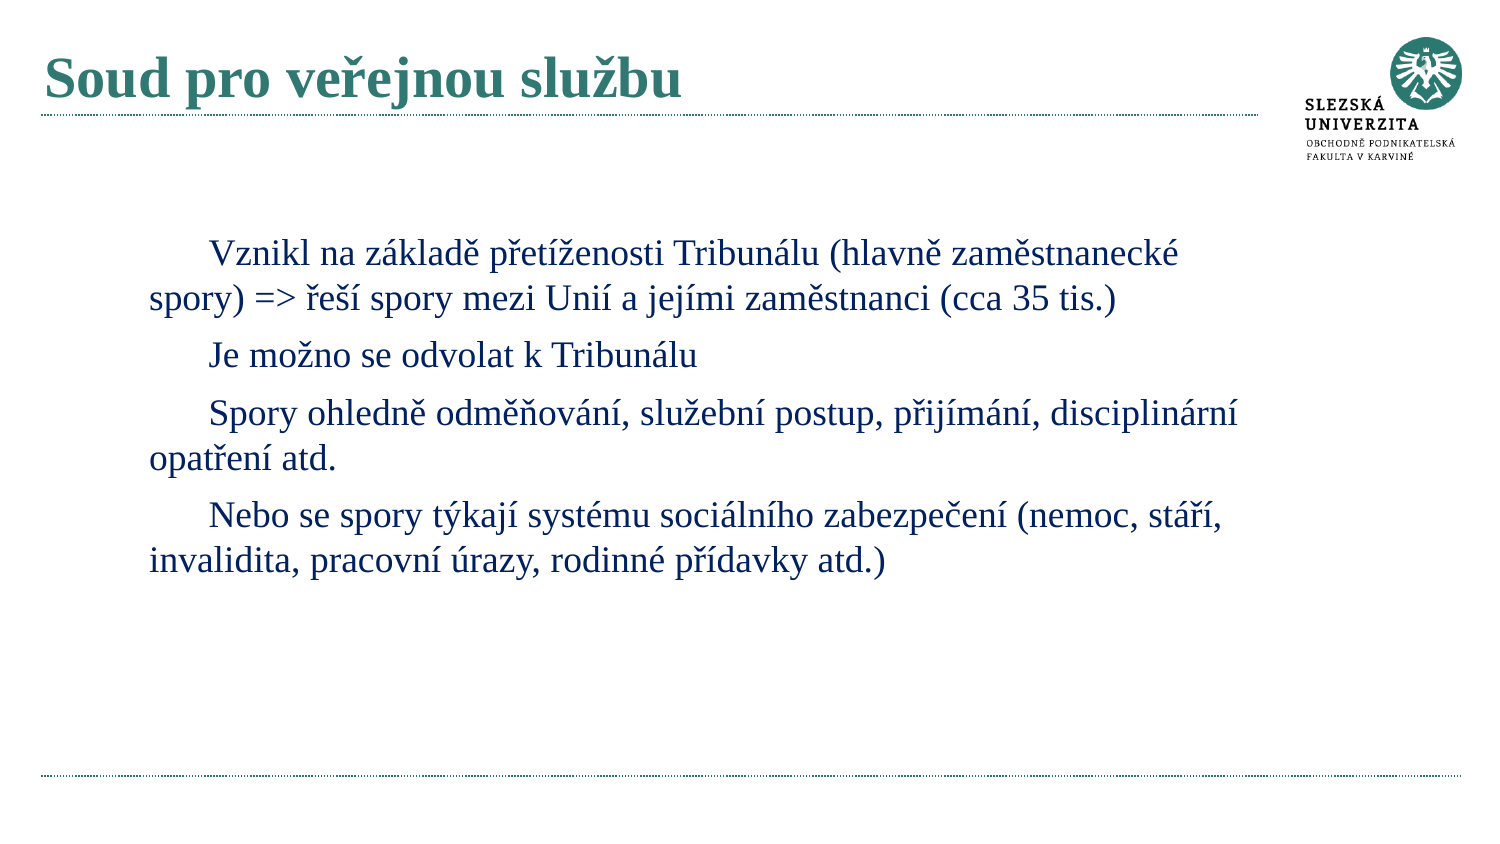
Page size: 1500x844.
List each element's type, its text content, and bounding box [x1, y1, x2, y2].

list Vznikl na základě přetíženosti Tribunálu (hlavně zaměstnanecké spory) => řeší spory mezi Unií a jejími zaměstnanci (cca 35 tis.) Je možno se odvolat k Tribunálu Spory ohledně odměňování, služební postup, přijímání, disciplinární opatření atd. Nebo se spory týkají systému sociálního zabezpečení (nemoc, stáří, invalidita, pracovní úrazy, rodinné přídavky atd.) [2, 157, 1258, 844]
title Soud pro veřejnou službu [29, 32, 1282, 116]
picture [1305, 37, 1462, 160]
